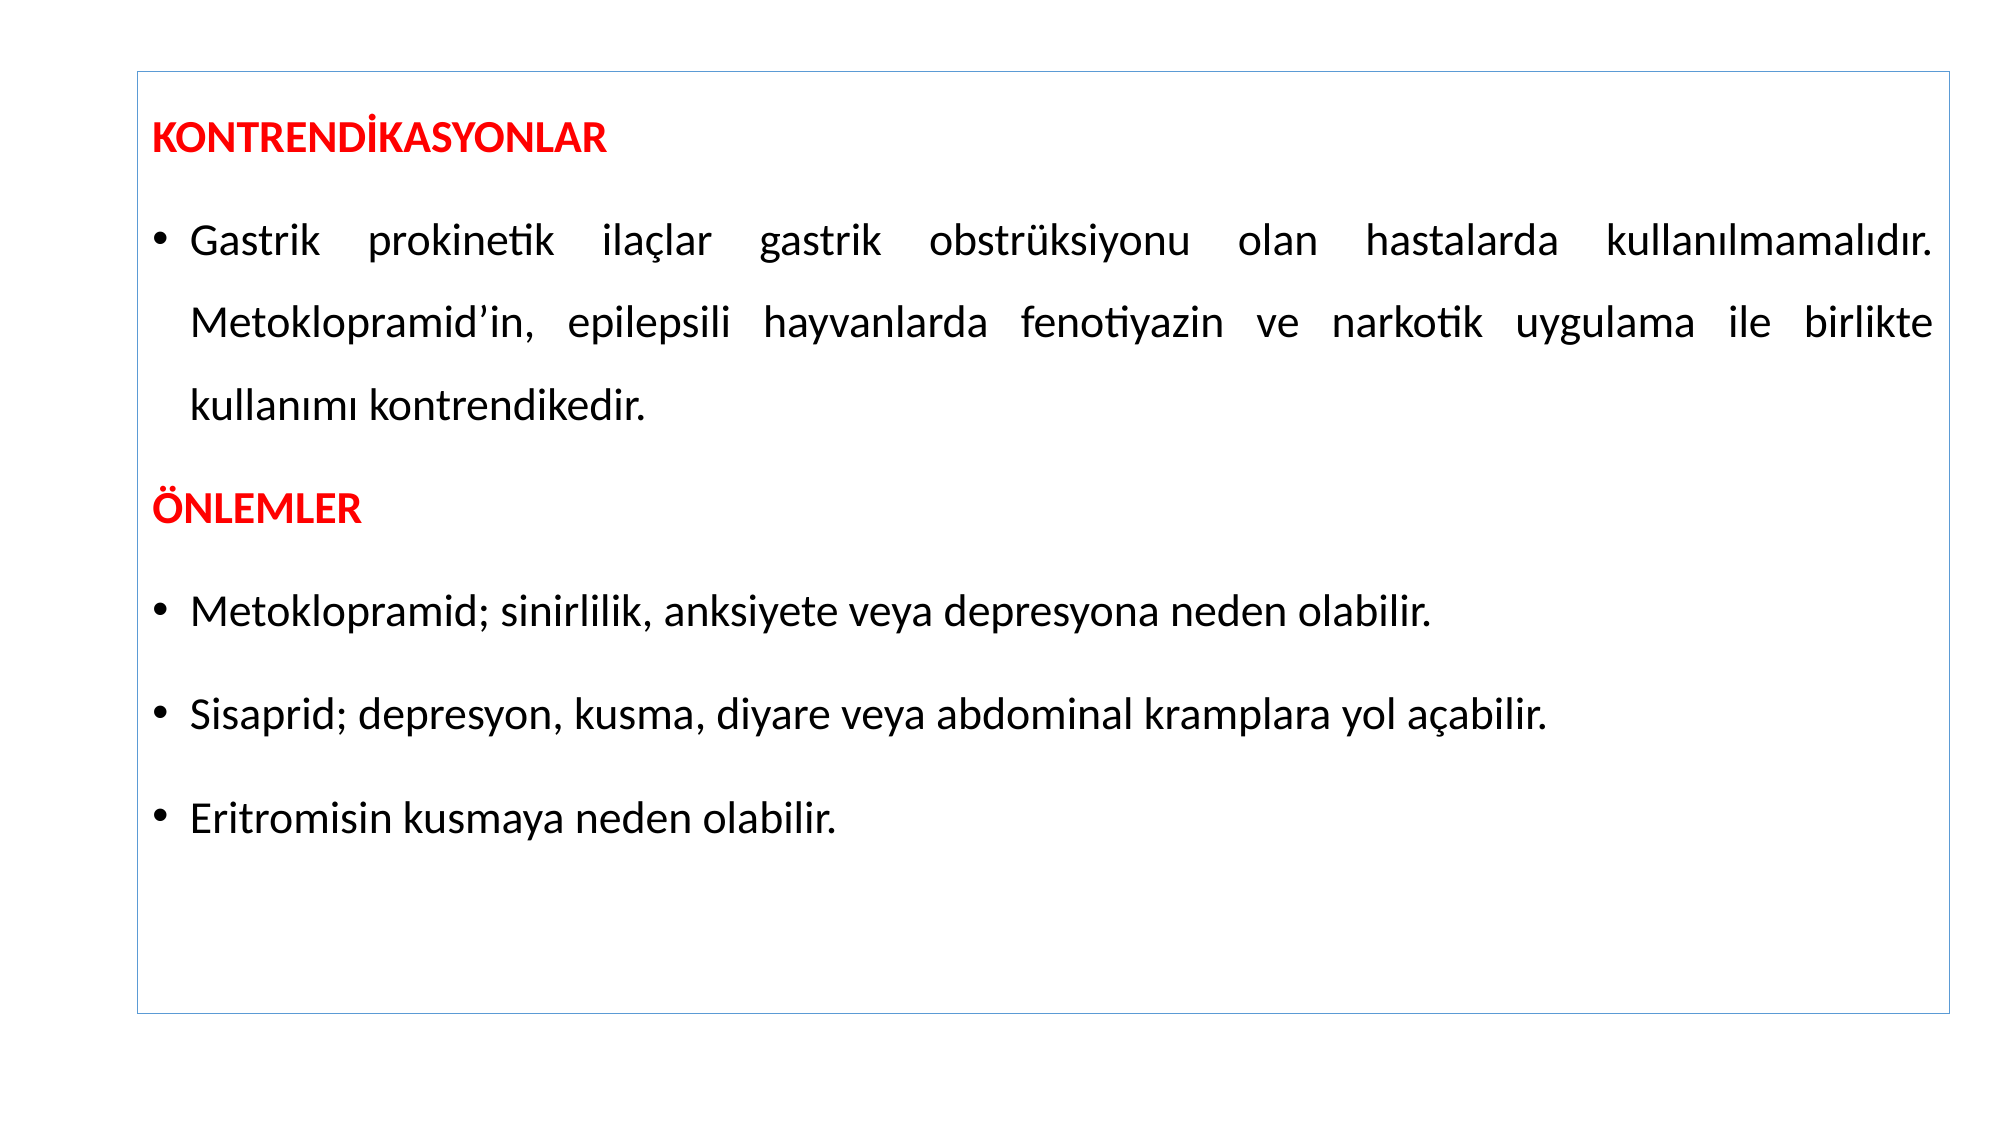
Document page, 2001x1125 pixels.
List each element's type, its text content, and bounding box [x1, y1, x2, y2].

list KONTRENDİKASYONLAR Gastrik prokinetik ilaçlar gastrik obstrüksiyonu olan hastalarda kullanılmamalıdır. Metoklopramid’in, epilepsili hayvanlarda fenotiyazin ve narkotik uygulama ile birlikte kullanımı kontrendikedir. ÖNLEMLER Metoklopramid; sinirlilik, anksiyete veya depresyona neden olabilir. Sisaprid; depresyon, kusma, diyare veya abdominal kramplara yol açabilir. Eritromisin kusmaya neden olabilir. [137, 71, 1950, 1014]
